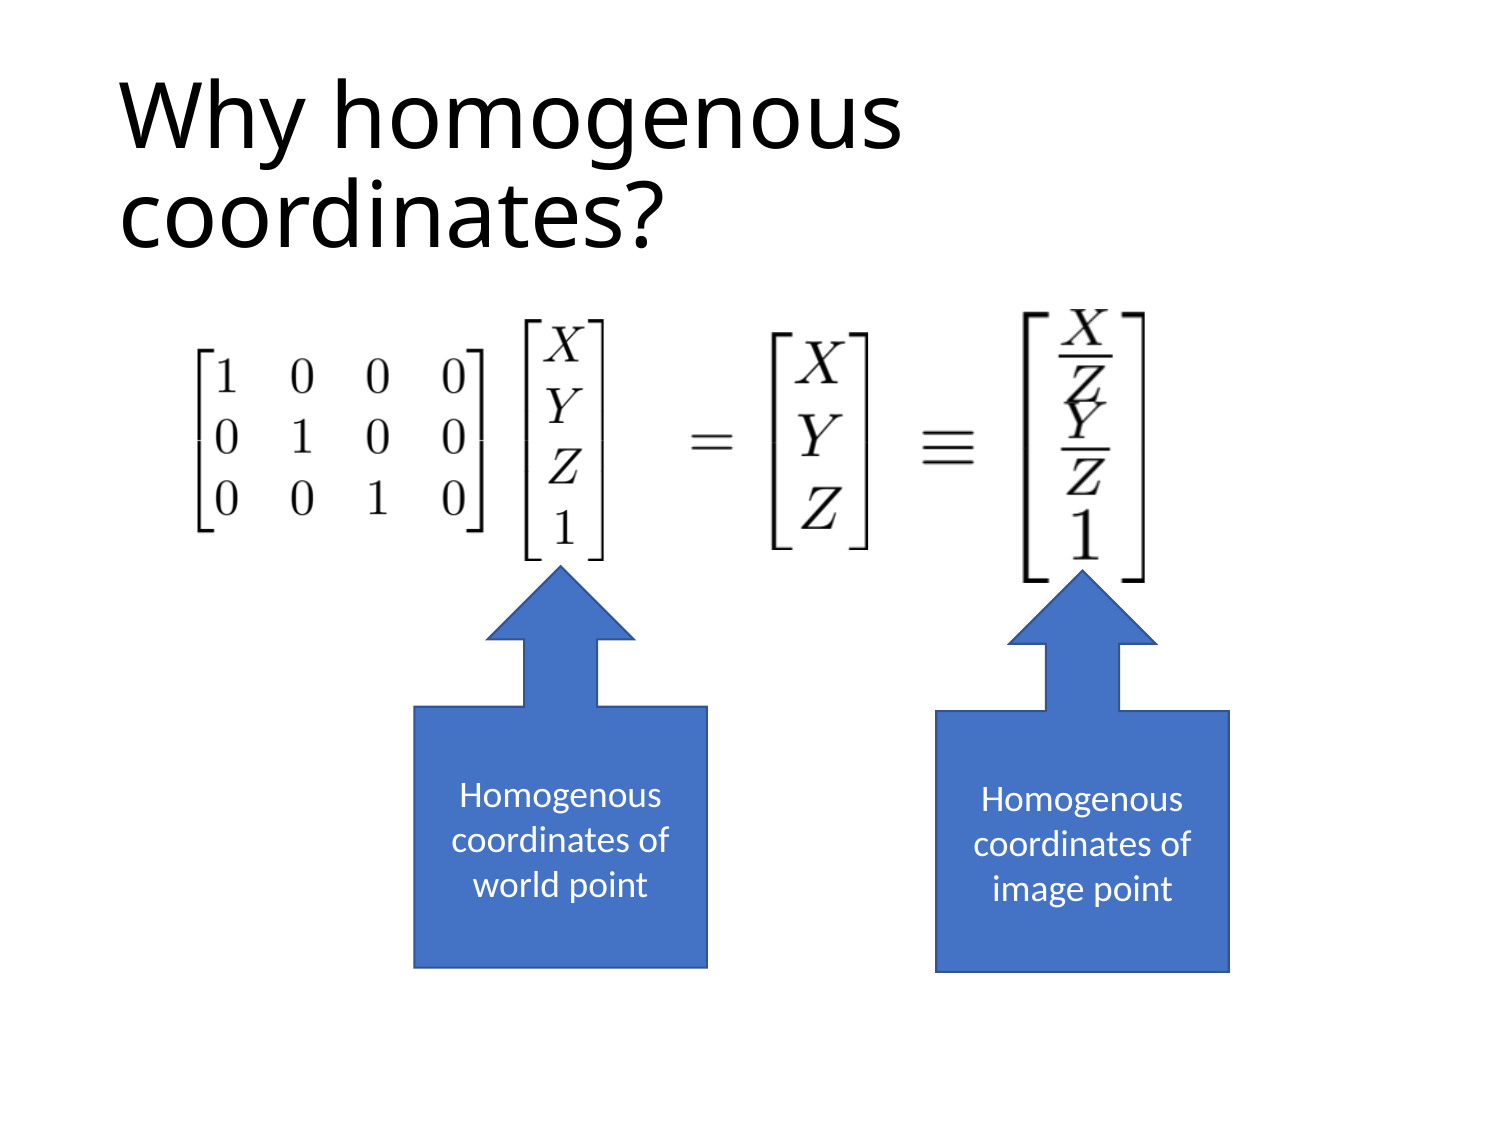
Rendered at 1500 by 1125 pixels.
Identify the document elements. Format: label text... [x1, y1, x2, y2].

text_box Homogenous coordinates of image point [935, 583, 1230, 973]
title Why homogenous coordinates? [103, 59, 1397, 278]
text_box Homogenous coordinates of world point [413, 564, 708, 969]
picture [197, 318, 604, 560]
picture [921, 309, 1145, 583]
picture [690, 331, 869, 550]
